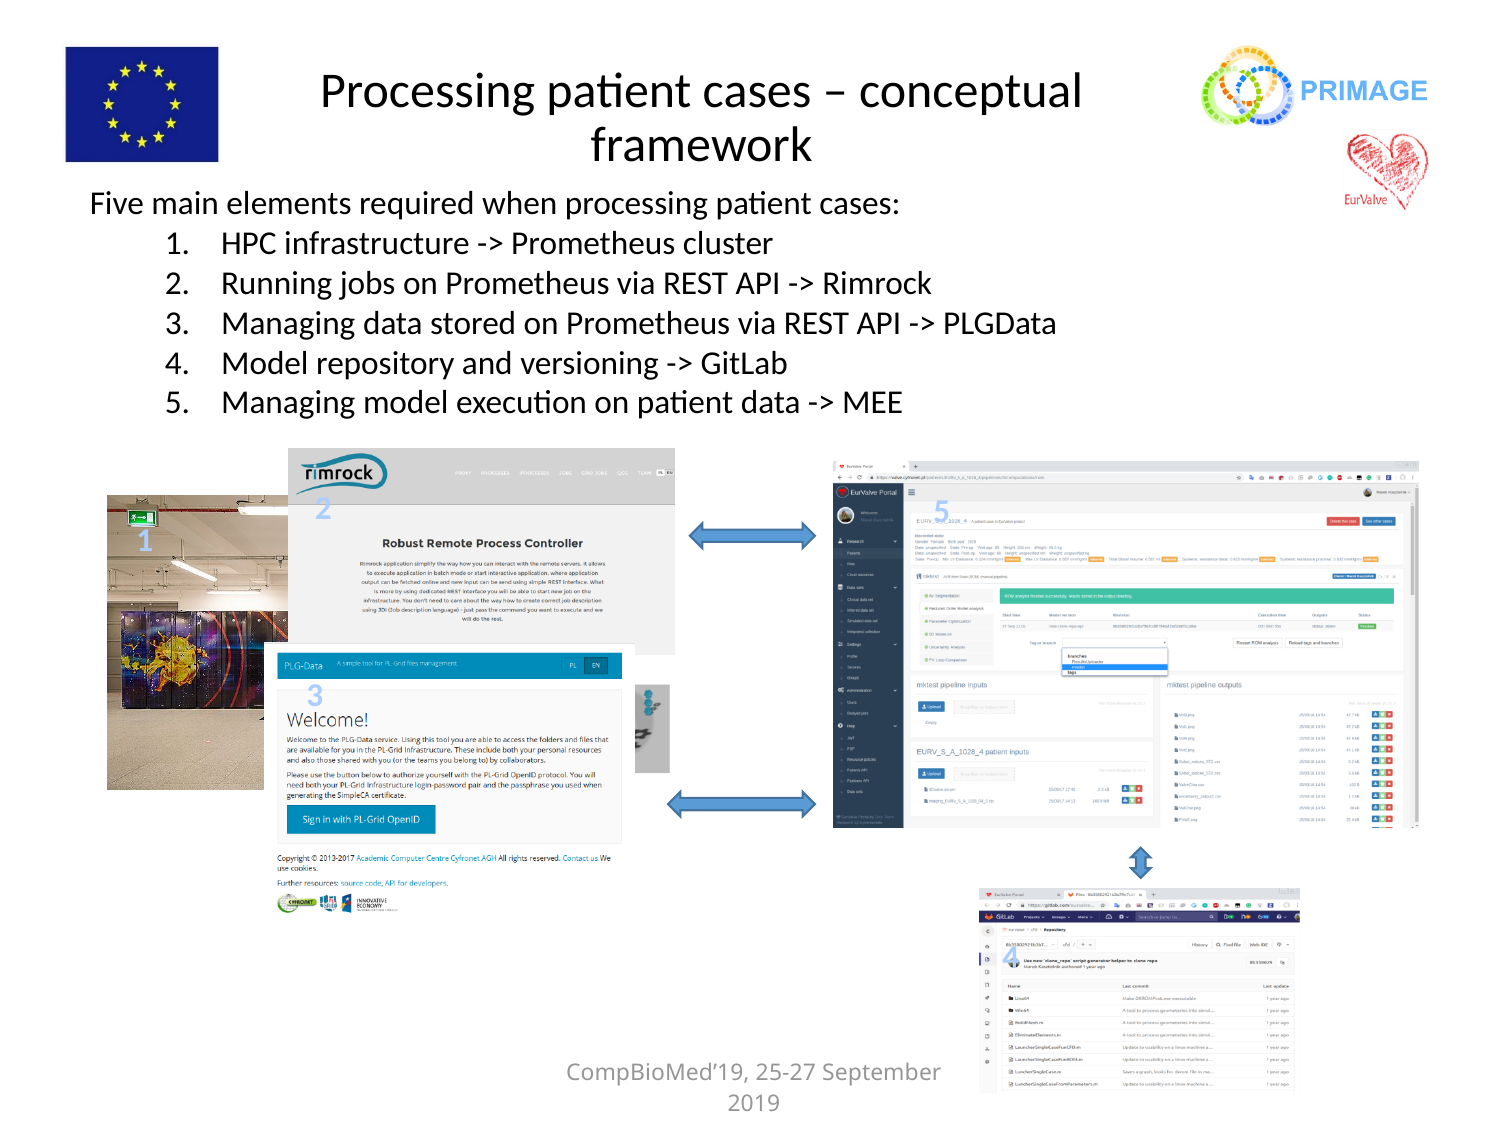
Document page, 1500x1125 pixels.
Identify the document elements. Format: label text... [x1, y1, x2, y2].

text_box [979, 888, 1300, 1093]
text_box [666, 789, 817, 819]
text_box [833, 461, 1419, 828]
text_box [1128, 846, 1153, 880]
picture [62, 43, 221, 165]
text_box Five main elements required when processing patient cases: HPC infrastructure -> Prometheus cluster Running jobs on Prometheus via REST API -> Rimrock Managing data stored on Prometheus via REST API -> PLGData Model repository and versioning -> GitLab Managing model execution on patient data -> MEE [75, 173, 1454, 428]
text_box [107, 495, 288, 790]
picture [1342, 129, 1431, 173]
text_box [263, 642, 635, 944]
text_box [688, 520, 817, 551]
picture [1199, 43, 1431, 128]
text_box Processing patient cases – conceptual framework [232, 47, 1172, 173]
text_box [288, 448, 675, 785]
